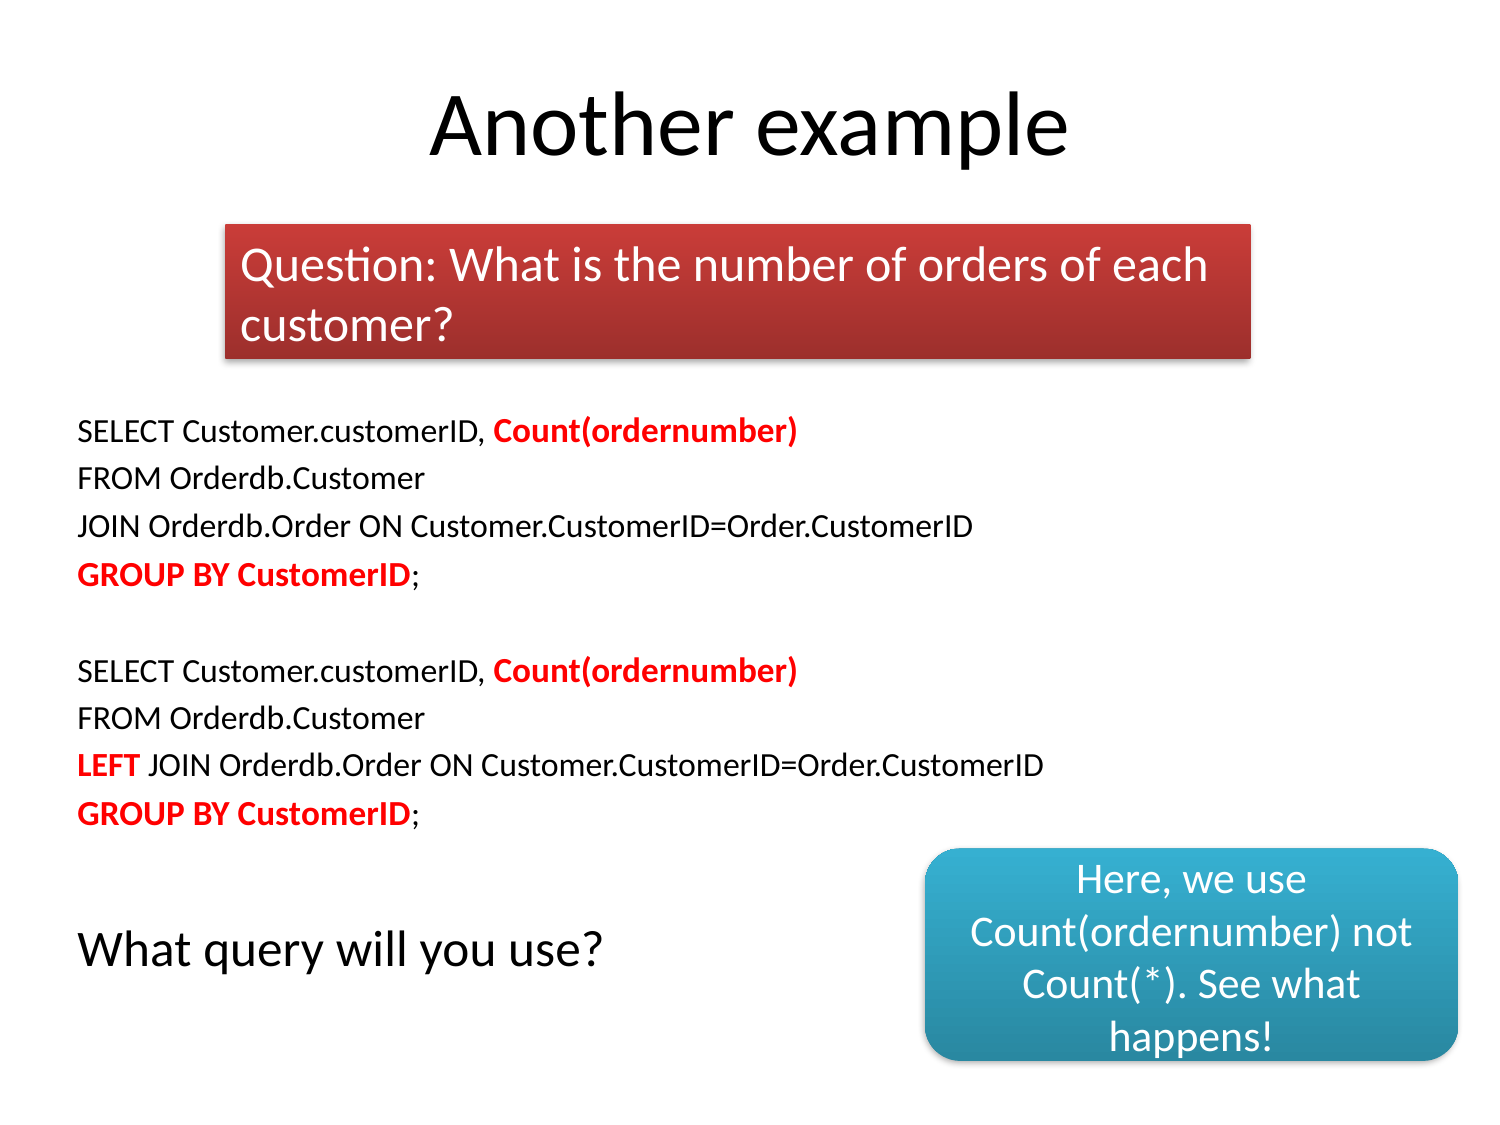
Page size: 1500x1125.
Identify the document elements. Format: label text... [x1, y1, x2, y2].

list SELECT Customer.customerID, Count(ordernumber) FROM Orderdb.Customer JOIN Orderdb.Order ON Customer.CustomerID=Order.CustomerID GROUP BY CustomerID; SELECT Customer.customerID, Count(ordernumber) FROM Orderdb.Customer LEFT JOIN Orderdb.Order ON Customer.CustomerID=Order.CustomerID GROUP BY CustomerID; What query will you use? [62, 399, 1438, 1063]
text_box Question: What is the number of orders of each customer? [225, 224, 1251, 359]
title Another example [75, 24, 1425, 213]
text_box Here, we use Count(ordernumber) not Count(*). See what happens! [924, 848, 1459, 1061]
